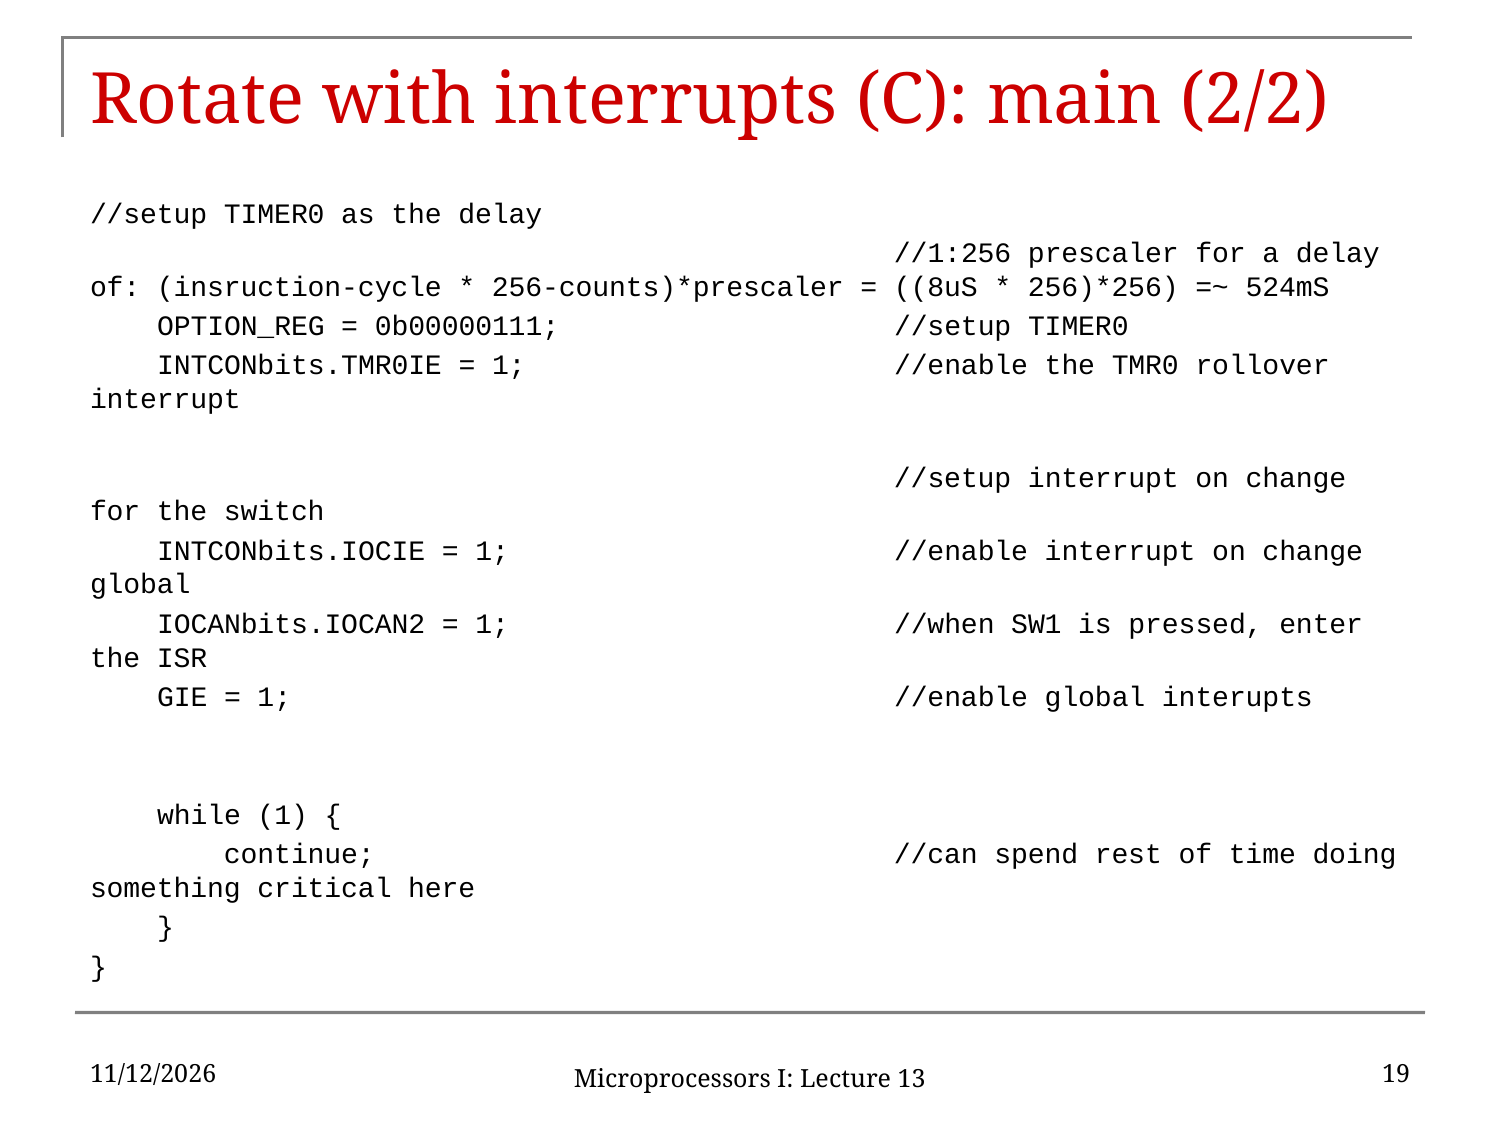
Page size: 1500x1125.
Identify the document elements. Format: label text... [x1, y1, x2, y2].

footer Microprocessors I: Lecture 13 [512, 1024, 988, 1101]
title Rotate with interrupts (C): main (2/2) [75, 45, 1425, 163]
slide_number 19 [1074, 1023, 1426, 1100]
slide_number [74, 1023, 426, 1100]
list //setup TIMER0 as the delay //1:256 prescaler for a delay of: (insruction-cycle * 256-counts)*prescaler = ((8uS * 256)*256) =~ 524mS OPTION_REG = 0b00000111; //setup TIMER0 INTCONbits.TMR0IE = 1; //enable the TMR0 rollover interrupt //setup interrupt on change for the switch INTCONbits.IOCIE = 1; //enable interrupt on change global IOCANbits.IOCAN2 = 1; //when SW1 is pressed, enter the ISR GIE = 1; //enable global interupts while (1) { continue; //can spend rest of time doing something critical here } } [75, 187, 1425, 1006]
